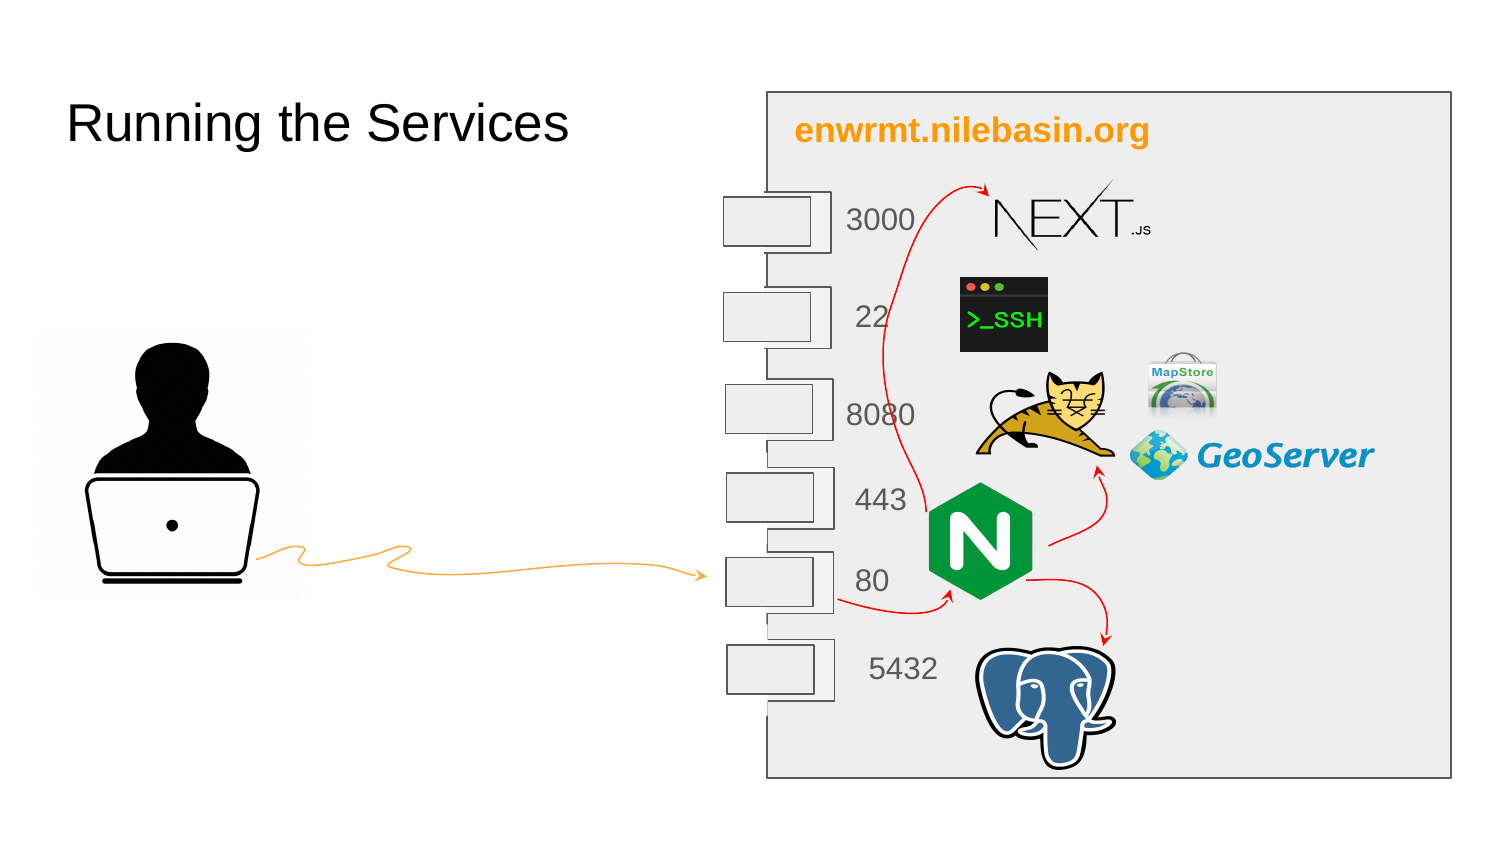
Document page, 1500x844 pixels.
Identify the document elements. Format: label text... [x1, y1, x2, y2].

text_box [690, 91, 1452, 779]
picture [913, 474, 1048, 609]
text_box [311, 546, 685, 576]
picture [37, 329, 306, 597]
title Running the Services [51, 72, 1449, 167]
